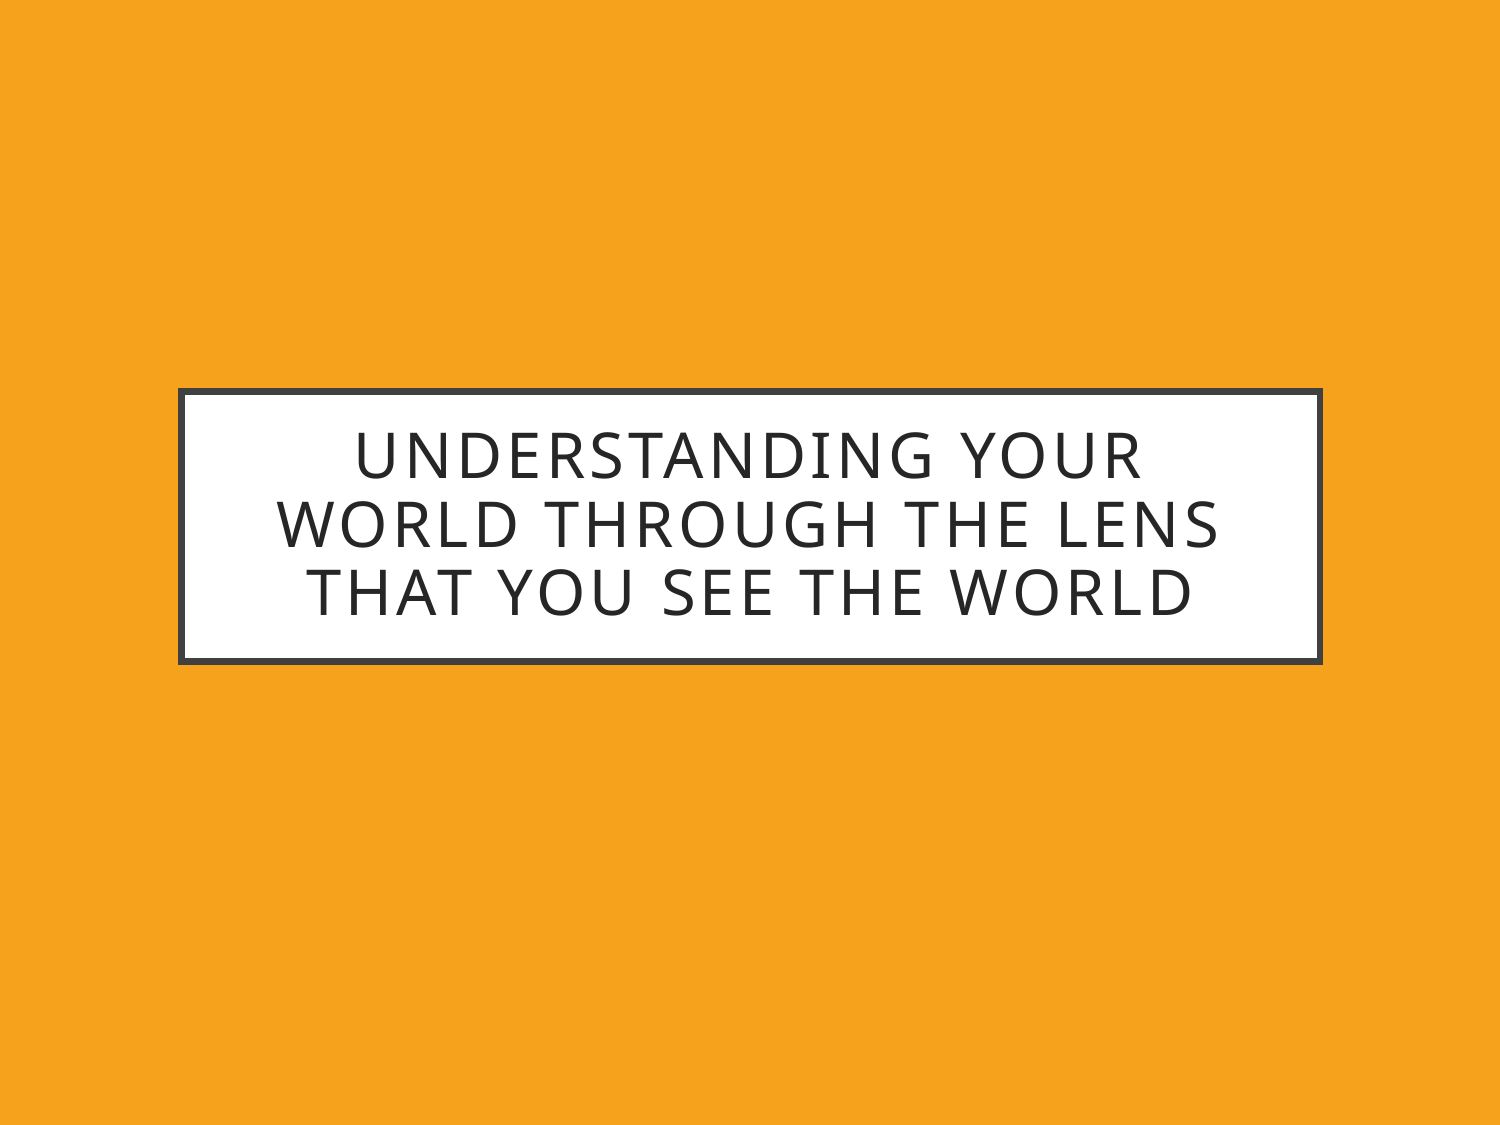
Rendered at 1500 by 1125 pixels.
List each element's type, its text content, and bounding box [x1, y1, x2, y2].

title Understanding your world through the lens that you see the world [178, 388, 1323, 665]
